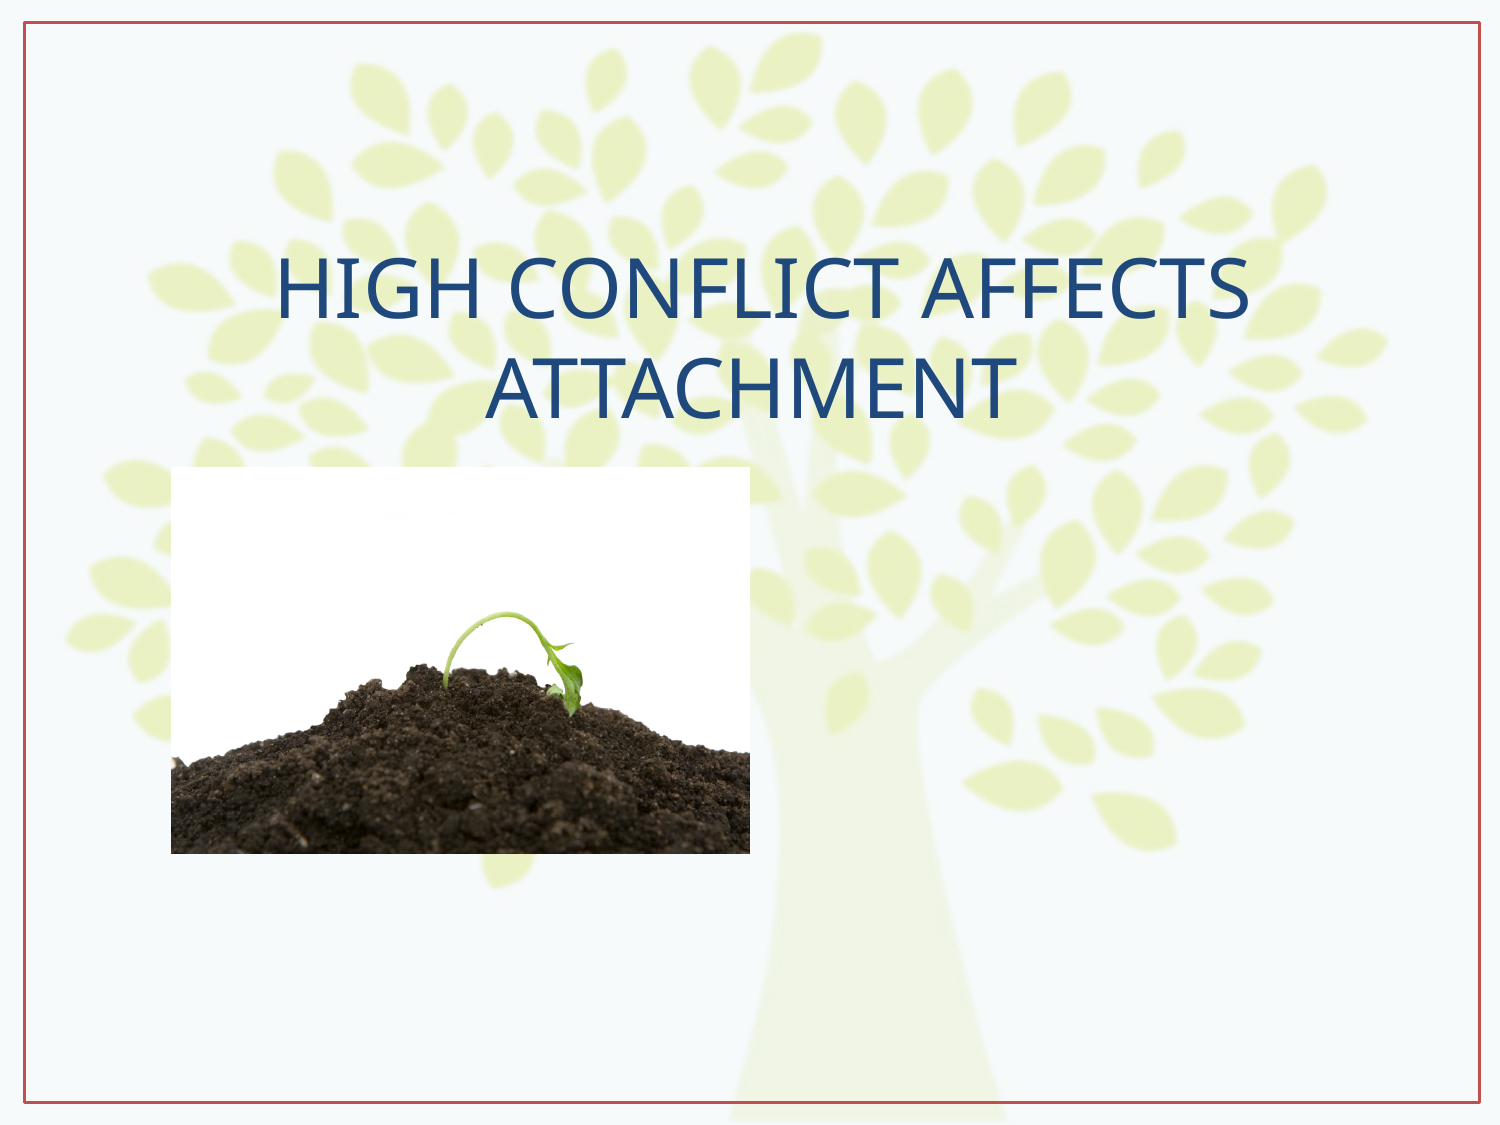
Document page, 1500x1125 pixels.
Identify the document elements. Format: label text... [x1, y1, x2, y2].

list HIGH CONFLICT AFFECTS ATTACHMENT [87, 228, 1438, 971]
picture [170, 467, 751, 854]
